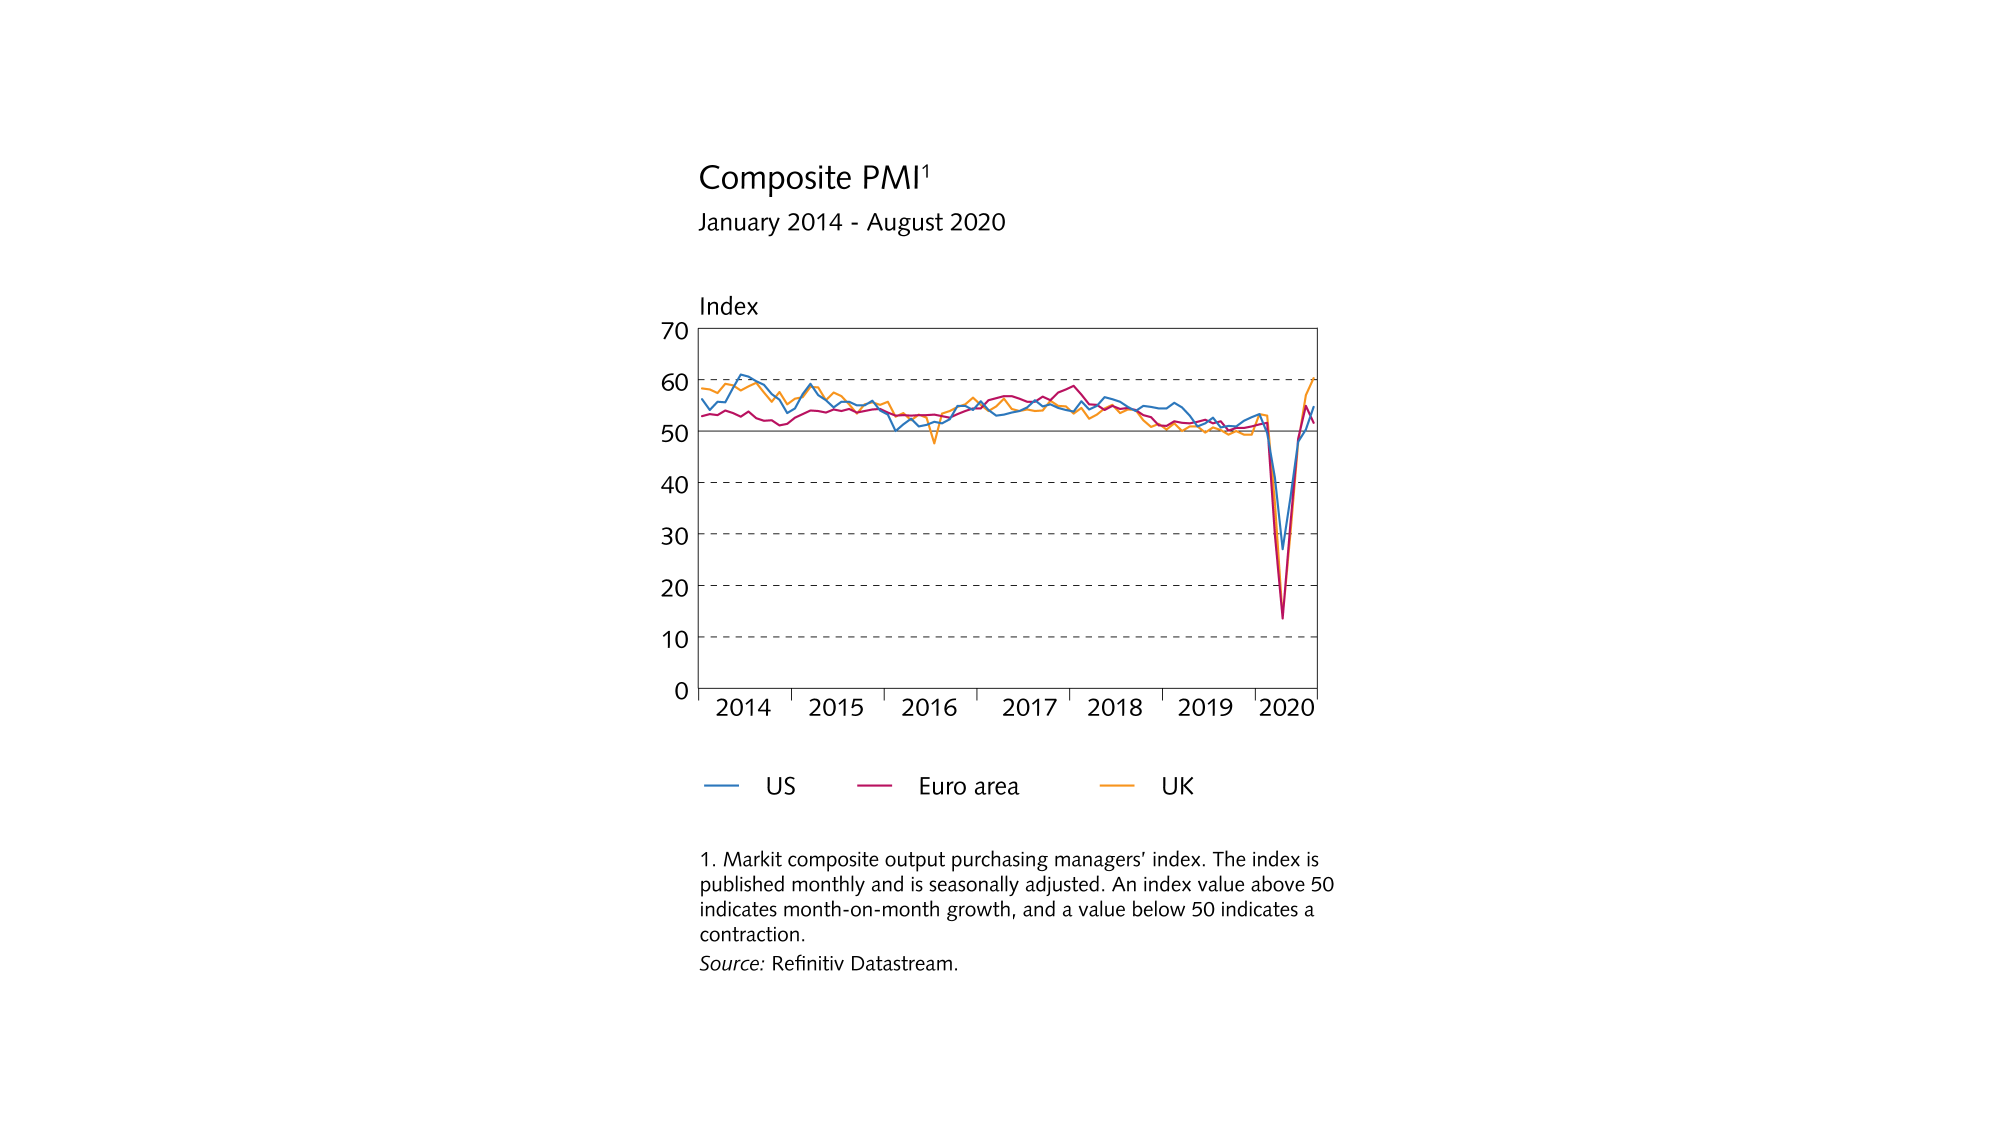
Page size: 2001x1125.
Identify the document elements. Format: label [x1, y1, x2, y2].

picture [660, 149, 1340, 976]
